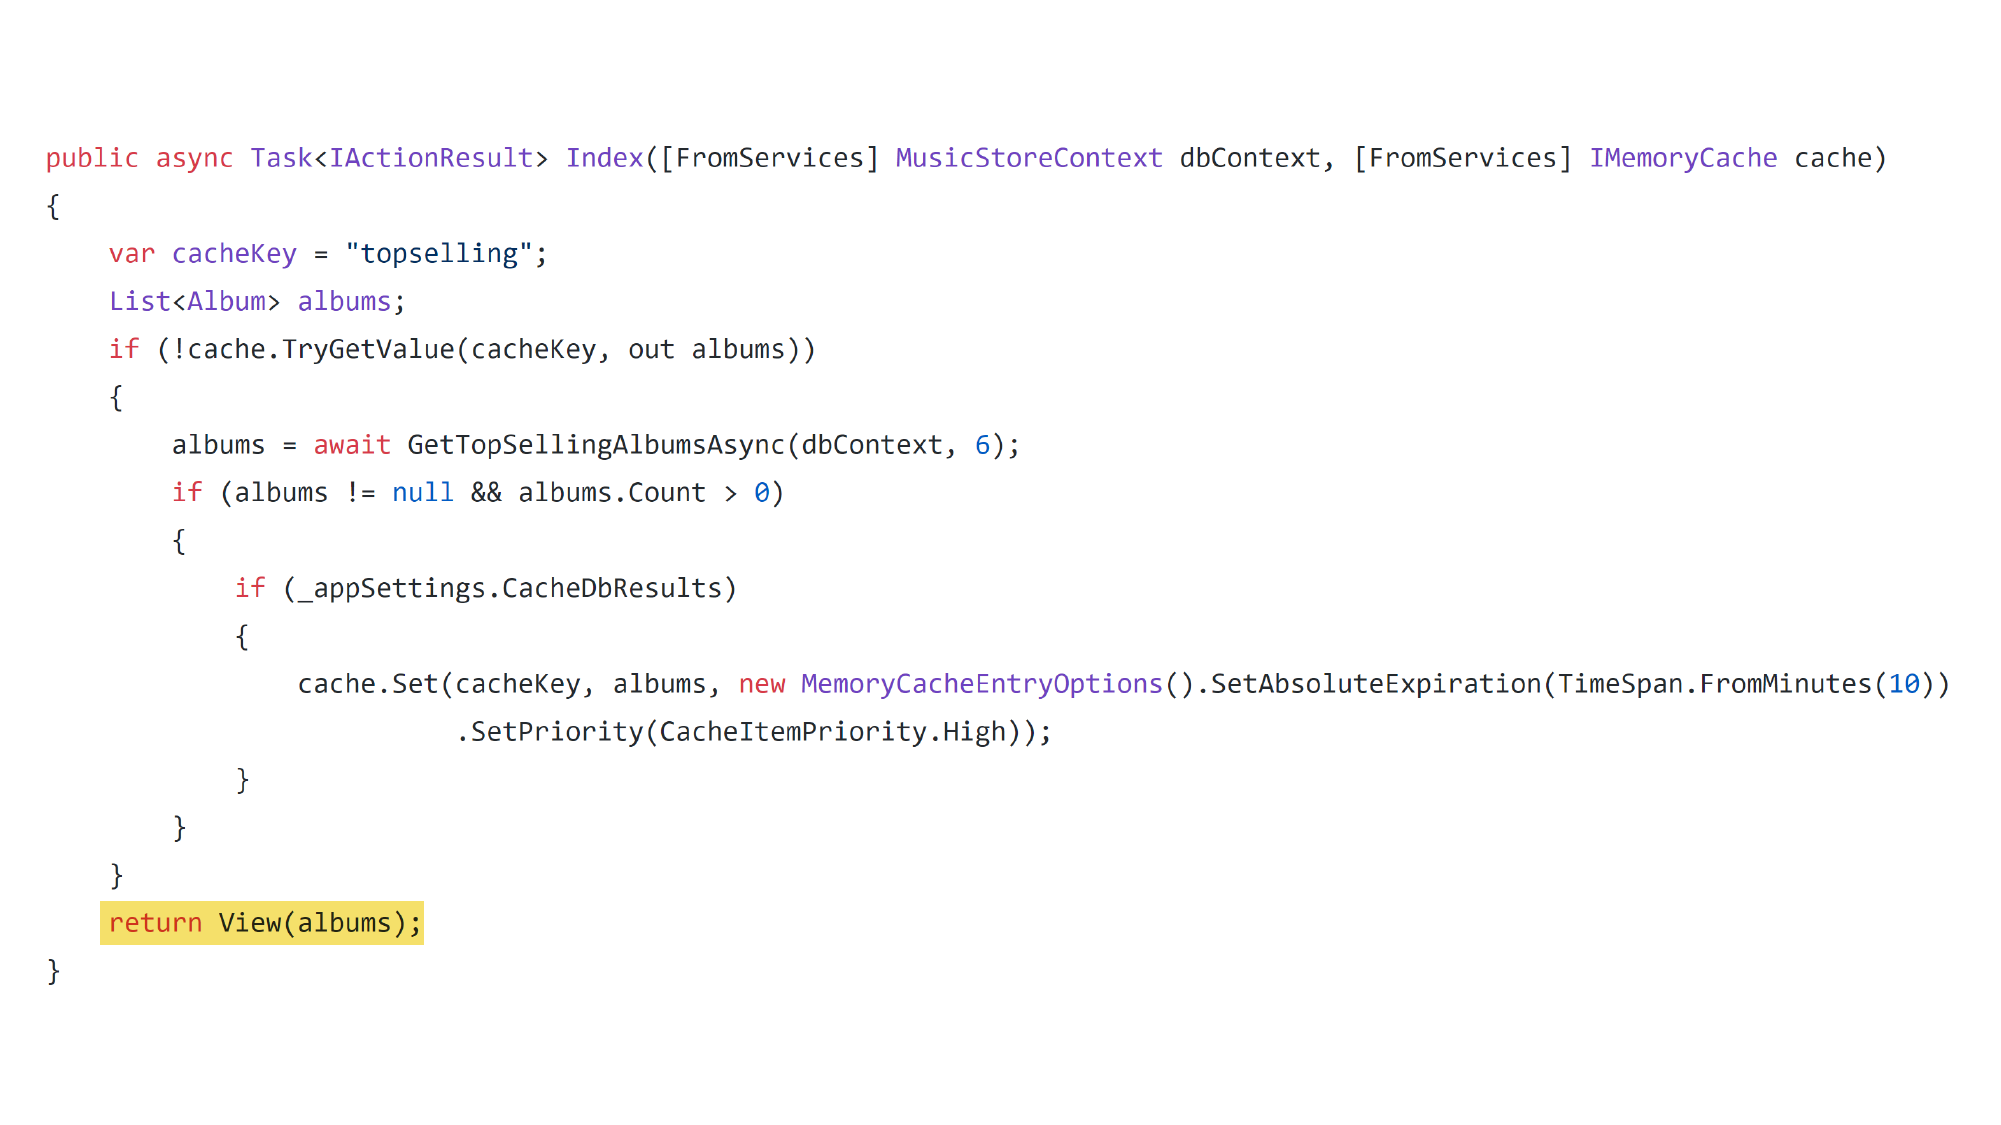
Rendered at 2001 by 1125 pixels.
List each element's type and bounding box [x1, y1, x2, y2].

picture [44, 137, 1956, 988]
